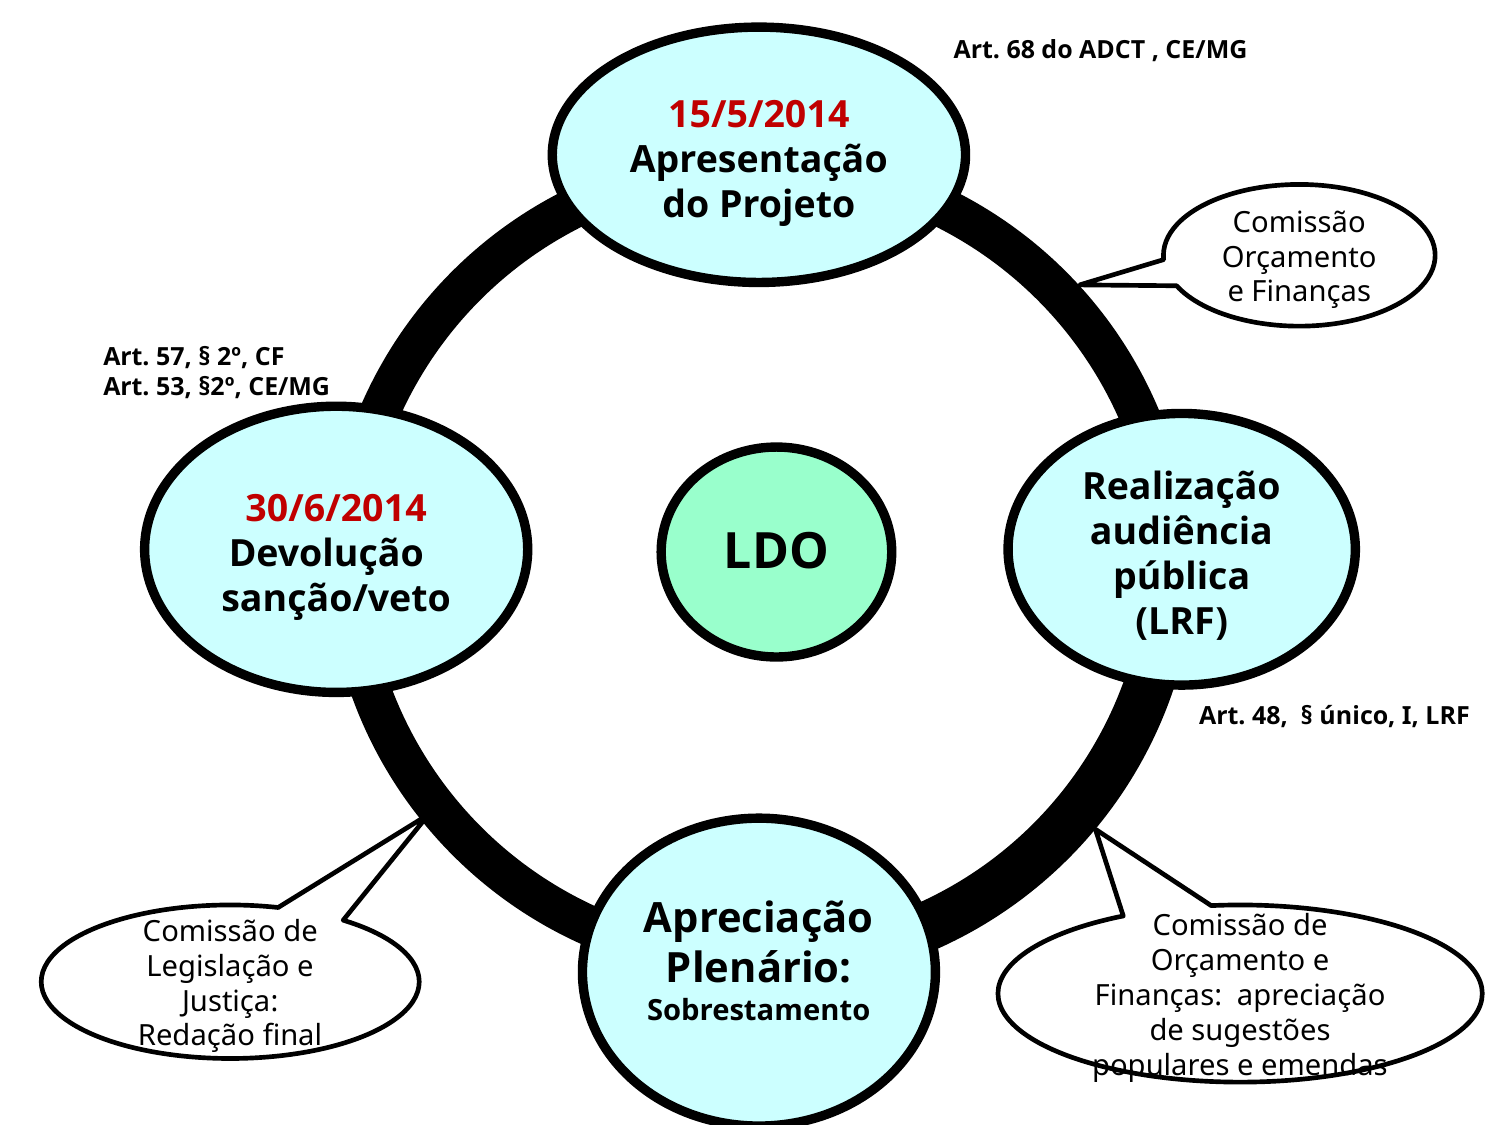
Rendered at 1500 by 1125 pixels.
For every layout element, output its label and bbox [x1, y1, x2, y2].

text_box [0, 0, 1500, 1125]
